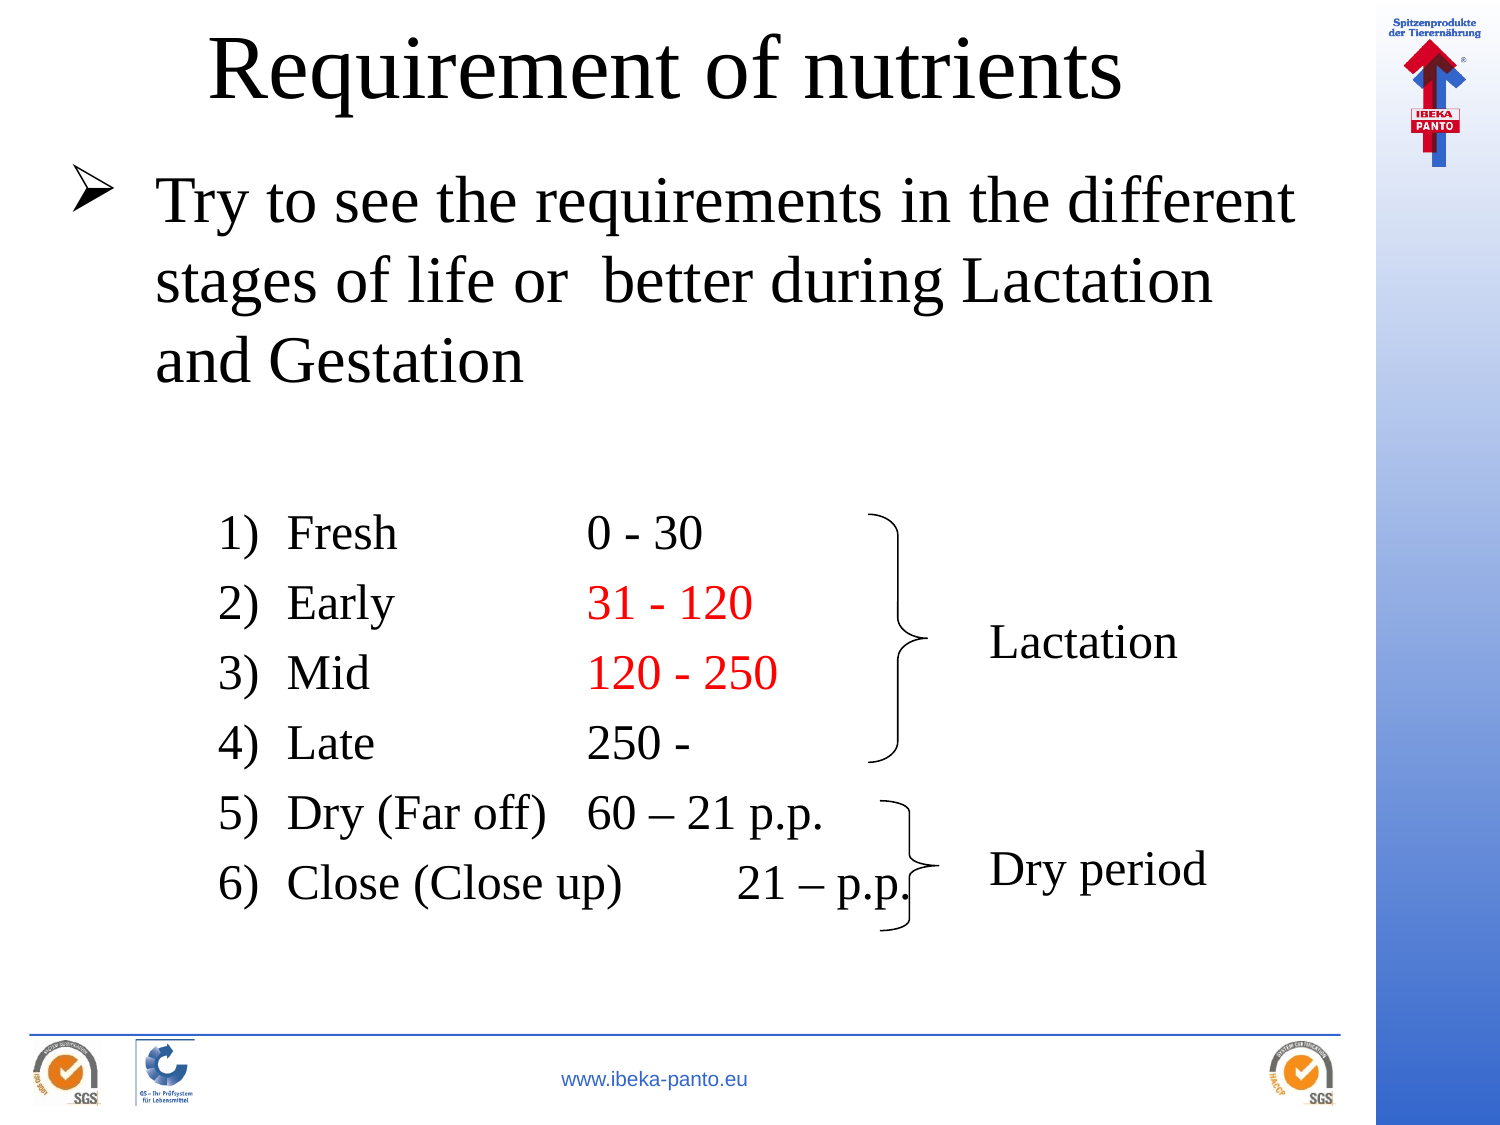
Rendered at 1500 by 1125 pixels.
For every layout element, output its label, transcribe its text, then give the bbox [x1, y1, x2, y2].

picture [1269, 1040, 1336, 1106]
text_box [879, 800, 939, 931]
text_box Dry period [974, 828, 1294, 903]
list Try to see the requirements in the different stages of life or better during Lactation and Gestation Fresh 0 - 30 Early 31 - 120 Mid 120 - 250 Late 250 - Dry (Far off) 60 – 21 p.p. Close (Close up) 21 – p.p. [53, 148, 1329, 1035]
text_box Lactation [974, 600, 1294, 676]
text_box [868, 514, 928, 763]
picture [33, 1040, 101, 1106]
title Requirement of nutrients [29, 0, 1305, 122]
picture [1387, 18, 1481, 173]
